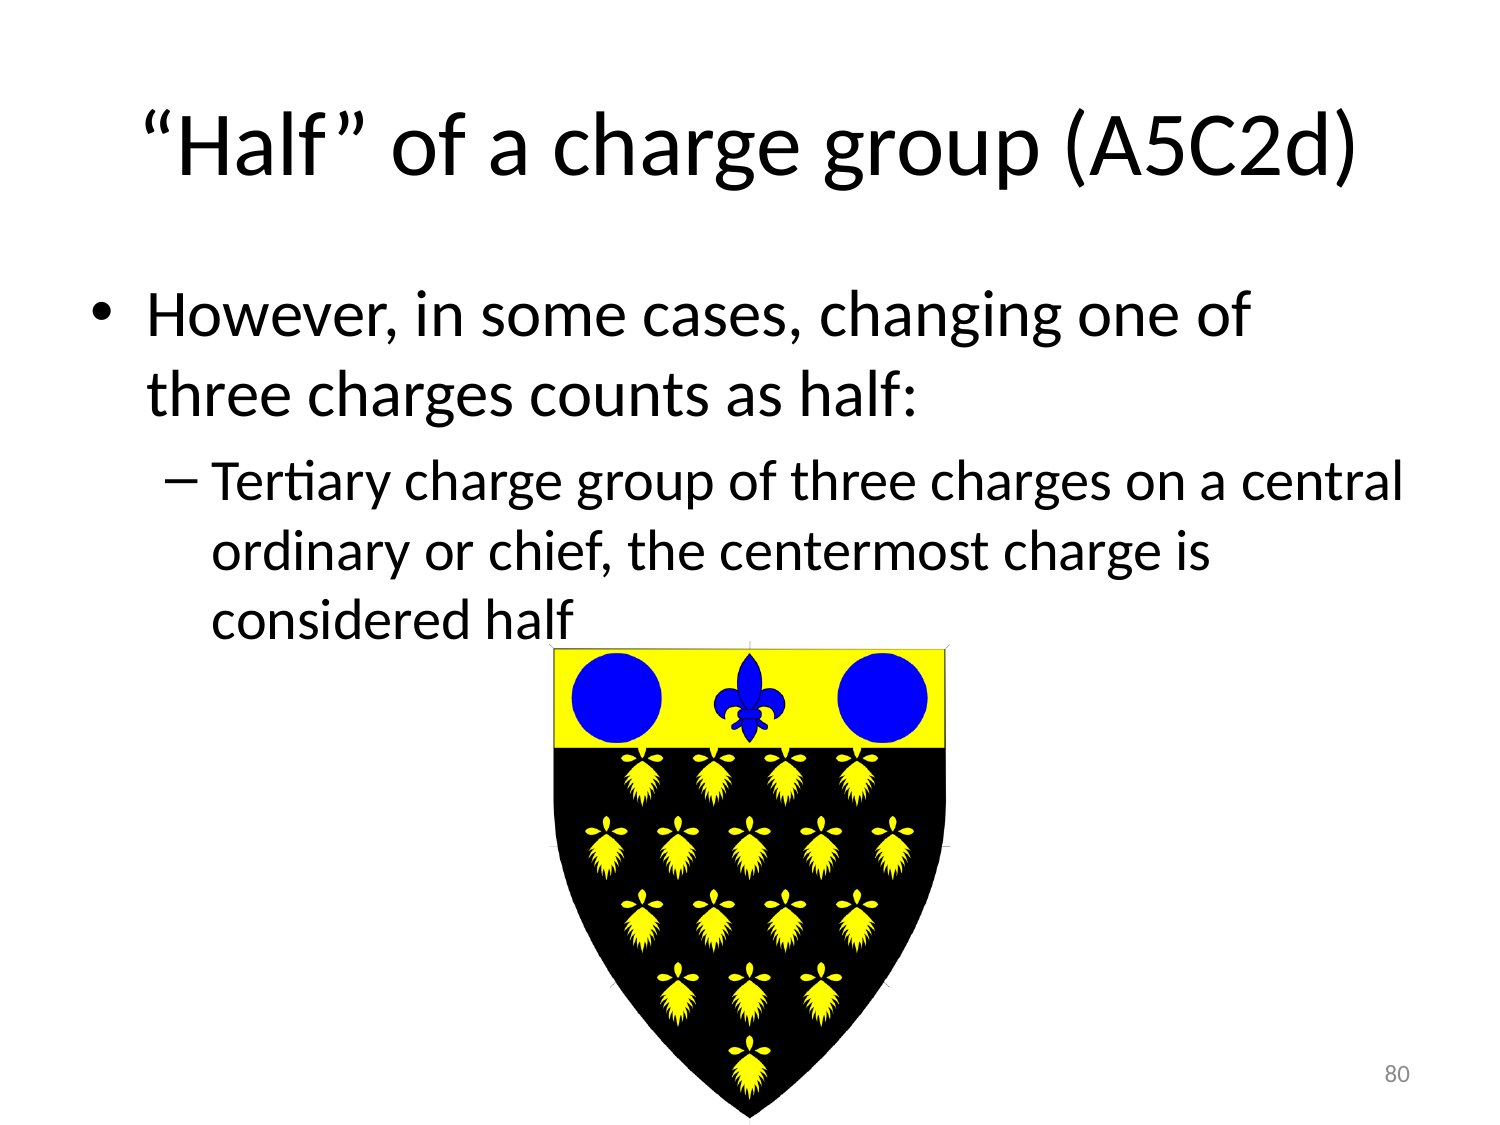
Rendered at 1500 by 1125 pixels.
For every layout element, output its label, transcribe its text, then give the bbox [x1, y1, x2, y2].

list However, in some cases, changing one of three charges counts as half: Tertiary charge group of three charges on a central ordinary or chief, the centermost charge is considered half [75, 262, 1425, 1005]
slide_number 80 [1074, 1042, 1425, 1103]
picture [549, 640, 951, 1125]
title “Half” of a charge group (A5C2d) [75, 45, 1425, 233]
